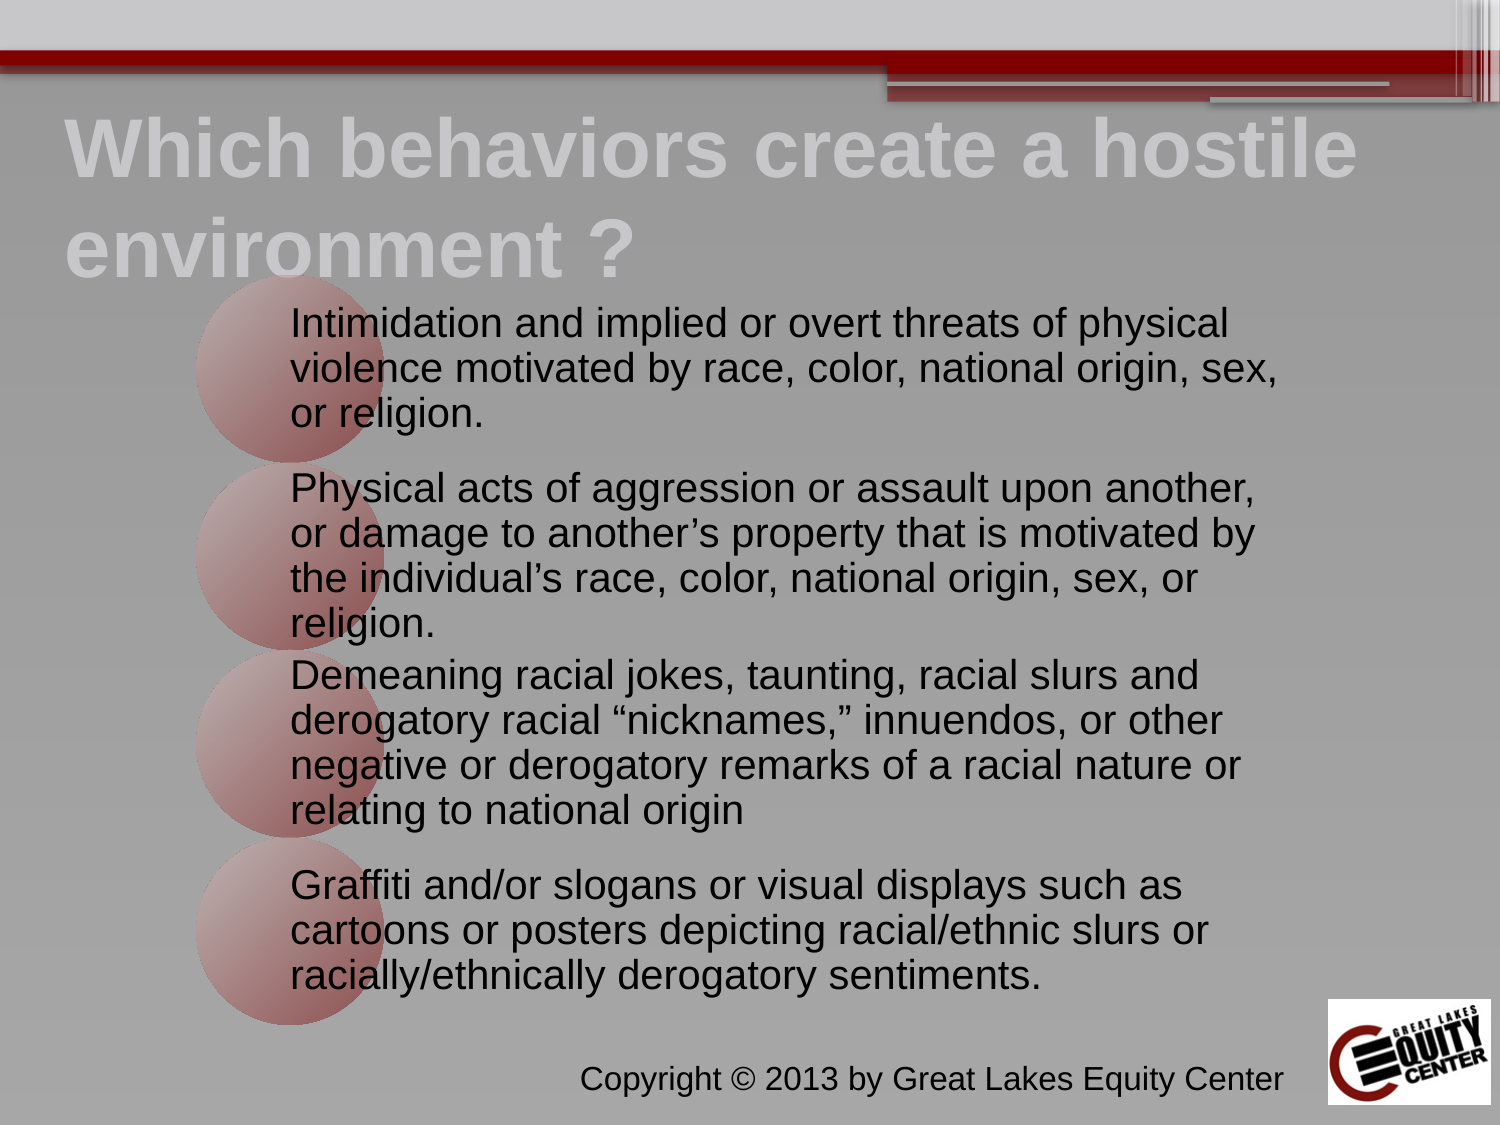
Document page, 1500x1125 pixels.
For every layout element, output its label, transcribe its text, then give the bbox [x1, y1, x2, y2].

title Which behaviors create a hostile environment ? [50, 75, 1438, 313]
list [74, 274, 1363, 1026]
picture [1328, 999, 1491, 1105]
text_box Copyright © 2013 by Great Lakes Equity Center [487, 1049, 1300, 1105]
